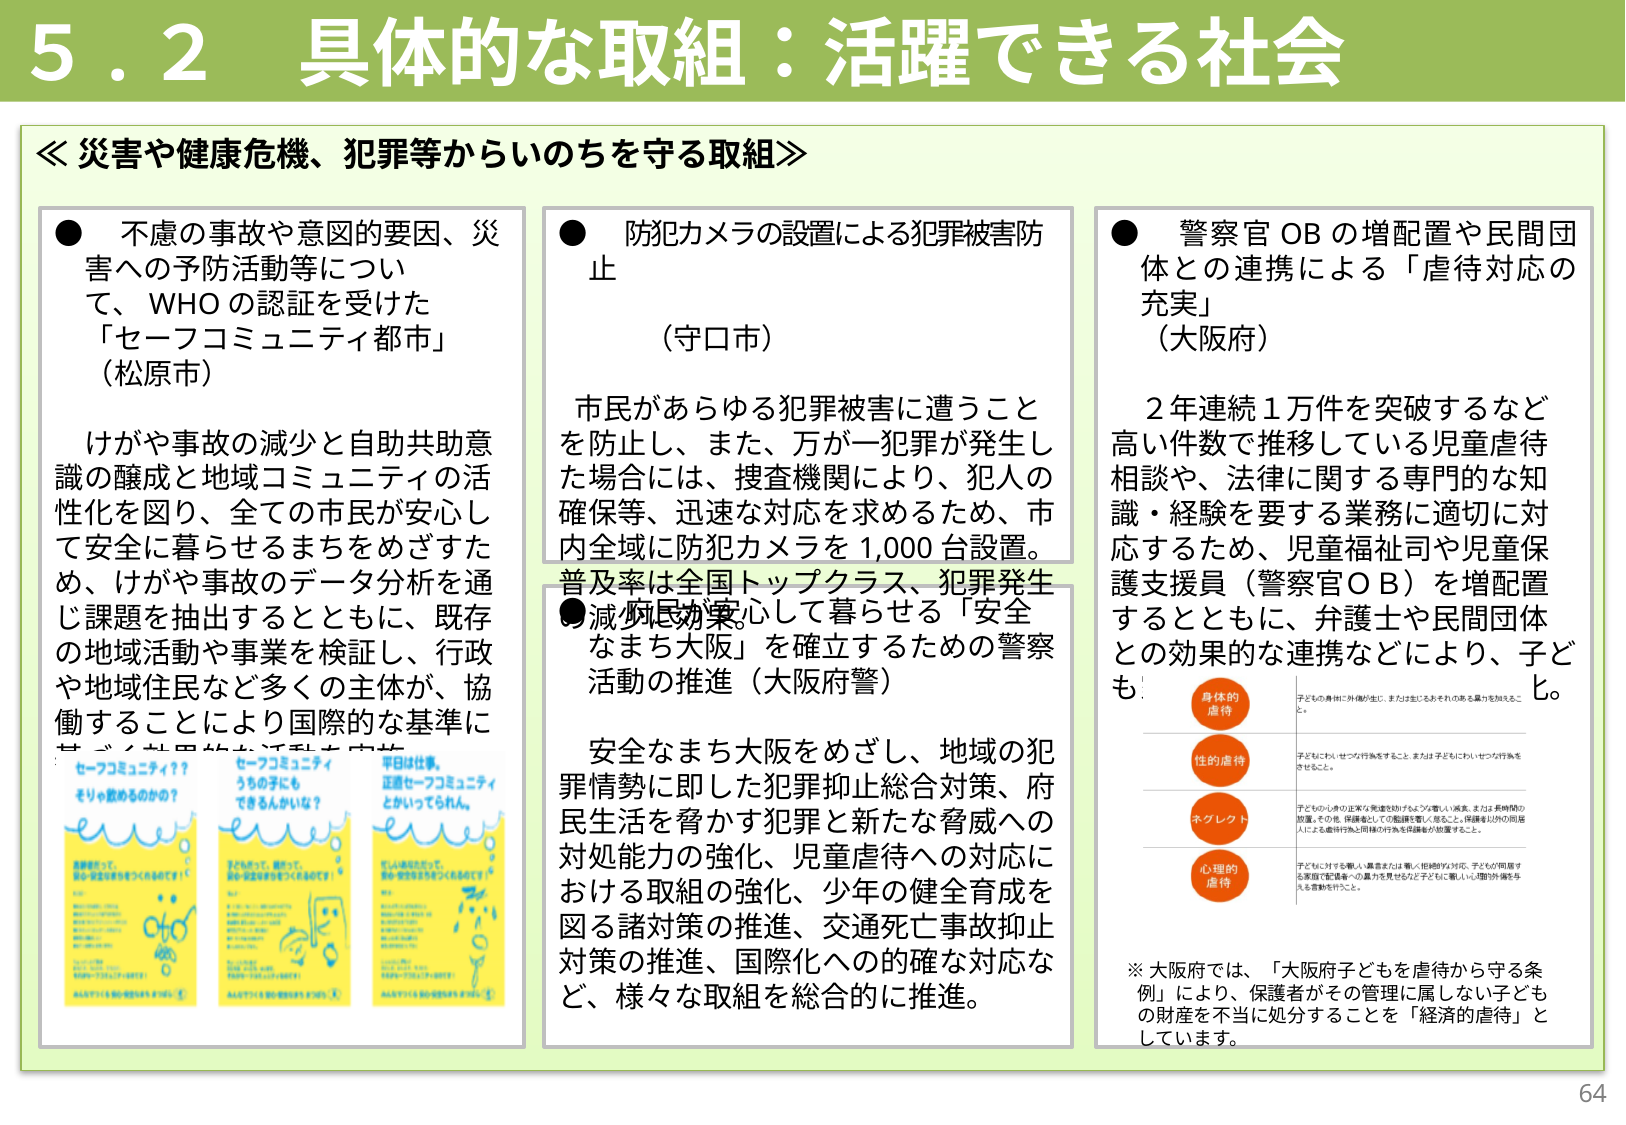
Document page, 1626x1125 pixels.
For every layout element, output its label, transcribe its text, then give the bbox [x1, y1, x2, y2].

title ５.２ 具体的な取組：活躍できる社会 [0, 0, 1625, 102]
slide_number 64 [1242, 1065, 1622, 1125]
text_box ● 防犯カメラの設置による犯罪被害防止 （守口市） 市民があらゆる犯罪被害に遭うことを防止し、また、万が一犯罪が発生した場合には、捜査機関により、犯人の確保等、迅速な対応を求めるため、市内全域に防犯カメラを1,000台設置。普及率は全国トップクラス、犯罪発生の減少に効果。 [542, 206, 1074, 564]
text_box ● 警察官OBの増配置や民間団体との連携による「虐待対応の充実」 （大阪府） ２年連続１万件を突破するなど高い件数で推移している児童虐待相談や、法律に関する専門的な知識・経験を要する業務に適切に対応するため、児童福祉司や児童保護支援員（警察官ＯＢ）を増配置するとともに、弁護士や民間団体との効果的な連携などにより、子ども家庭センターの対応体制を強化。 [1094, 206, 1594, 1049]
picture [56, 751, 513, 1012]
text_box ※大阪府では、「大阪府子どもを虐待から守る条例」により、保護者がその管理に属しない子どもの財産を不当に処分することを「経済的虐待」としています。 [1107, 951, 1581, 1057]
text_box ● 不慮の事故や意図的要因、災害への予防活動等について、WHOの認証を受けた「セーフコミュニティ都市」（松原市） けがや事故の減少と自助共助意識の醸成と地域コミュニティの活性化を図り、全ての市民が安心して安全に暮らせるまちをめざすため、けがや事故のデータ分析を通じ課題を抽出するとともに、既存の地域活動や事業を検証し、行政や地域住民など多くの主体が、協働することにより国際的な基準に基づく効果的な活動を実施。 [38, 206, 526, 1049]
text_box ● 府民が安心して暮らせる「安全なまち大阪」を確立するための警察活動の推進（大阪府警） 安全なまち大阪をめざし、地域の犯罪情勢に即した犯罪抑止総合対策、府民生活を脅かす犯罪と新たな脅威への対処能力の強化、児童虐待への対応における取組の強化、少年の健全育成を図る諸対策の推進、交通死亡事故抑止対策の推進、国際化への的確な対応など、様々な取組を総合的に推進。 [542, 584, 1074, 1049]
text_box ≪災害や健康危機、犯罪等からいのちを守る取組≫ [20, 125, 1605, 1071]
picture [1142, 668, 1534, 906]
